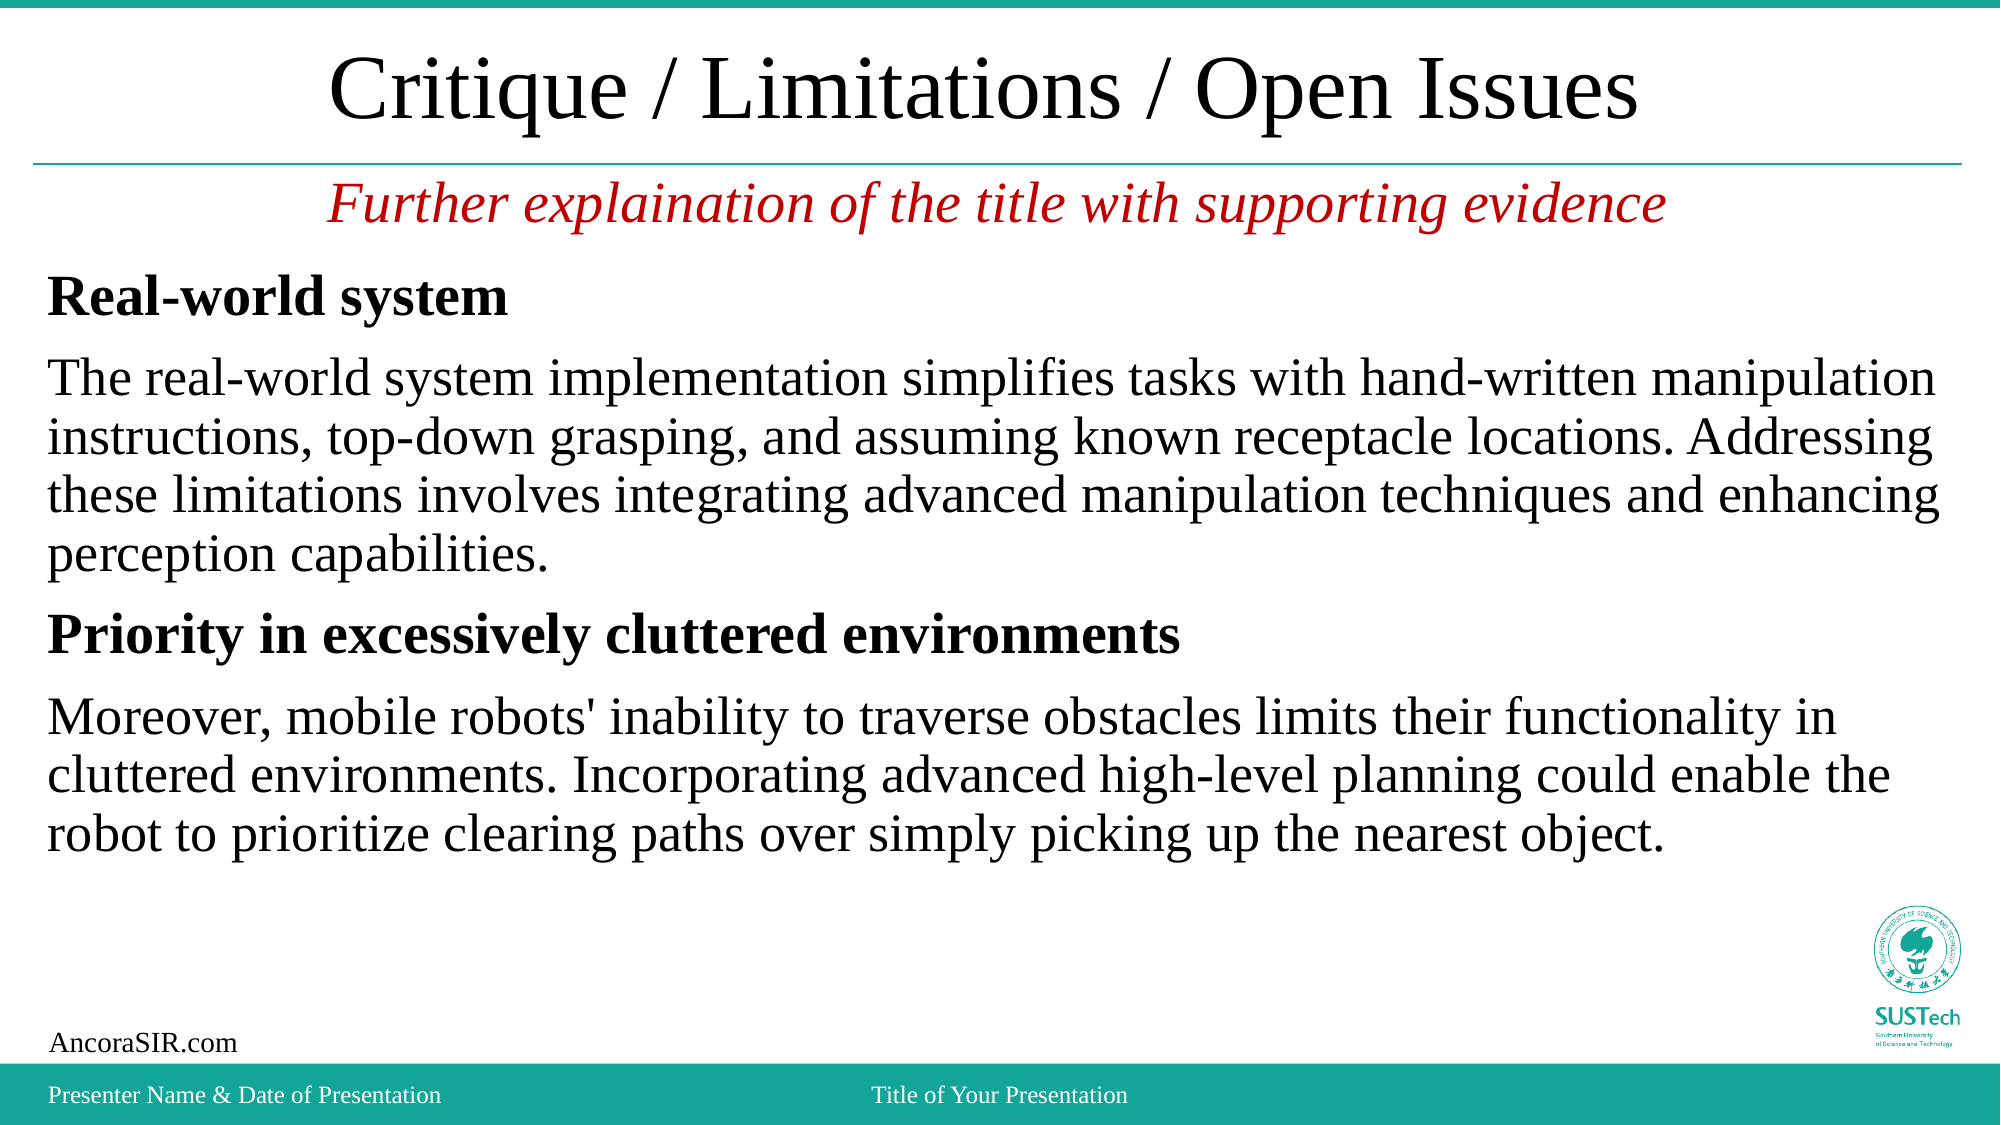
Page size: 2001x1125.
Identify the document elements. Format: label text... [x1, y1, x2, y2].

list Further explaination of the title with supporting evidence [32, 164, 1963, 249]
footer Title of Your Presentation [761, 1063, 1238, 1124]
slide_number [1238, 1063, 1962, 1124]
slide_number Presenter Name & Date of Presentation [32, 1063, 761, 1124]
title Critique / Limitations / Open Issues [32, 12, 1962, 164]
list Real-world system The real-world system implementation simplifies tasks with hand-written manipulation instructions, top-down grasping, and assuming known receptacle locations. Addressing these limitations involves integrating advanced manipulation techniques and enhancing perception capabilities. Priority in excessively cluttered environments Moreover, mobile robots' inability to traverse obstacles limits their functionality in cluttered environments. Incorporating advanced high-level planning could enable the robot to prioritize clearing paths over simply picking up the nearest object. [32, 257, 1962, 1055]
